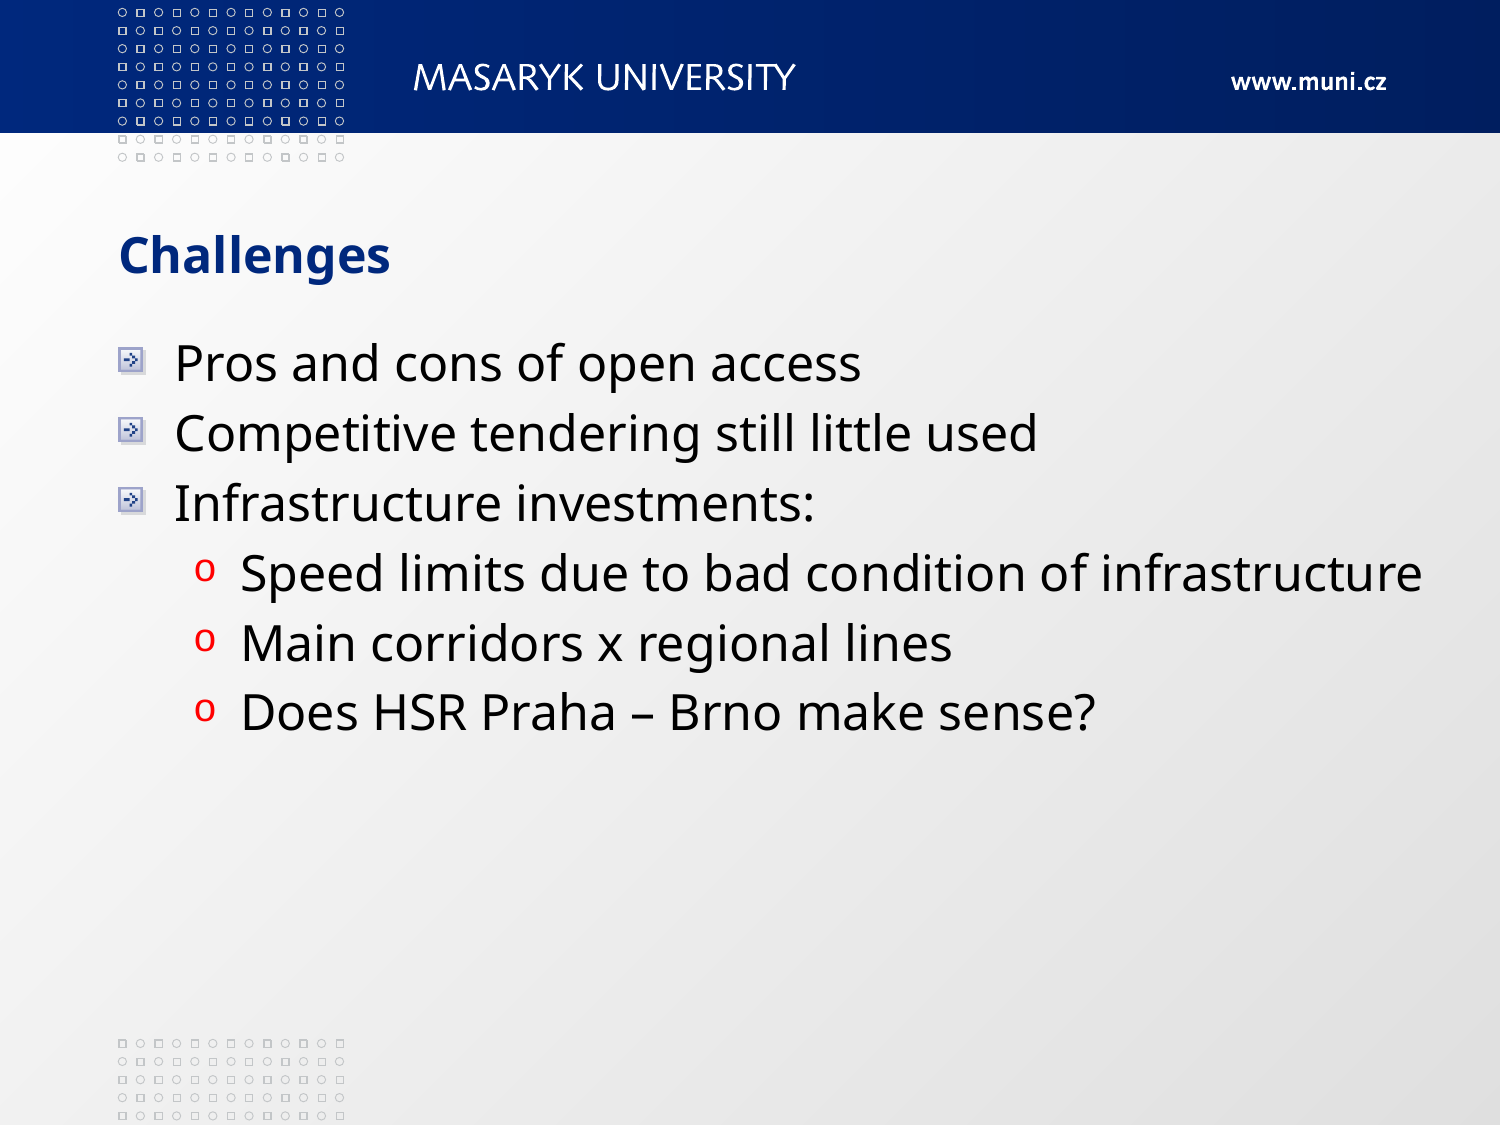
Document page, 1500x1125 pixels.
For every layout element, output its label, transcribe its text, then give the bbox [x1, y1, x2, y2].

title Challenges [118, 184, 1403, 291]
list Pros and cons of open access Competitive tendering still little used Infrastructure investments: Speed limits due to bad condition of infrastructure Main corridors x regional lines Does HSR Praha – Brno make sense? [118, 331, 1469, 1006]
